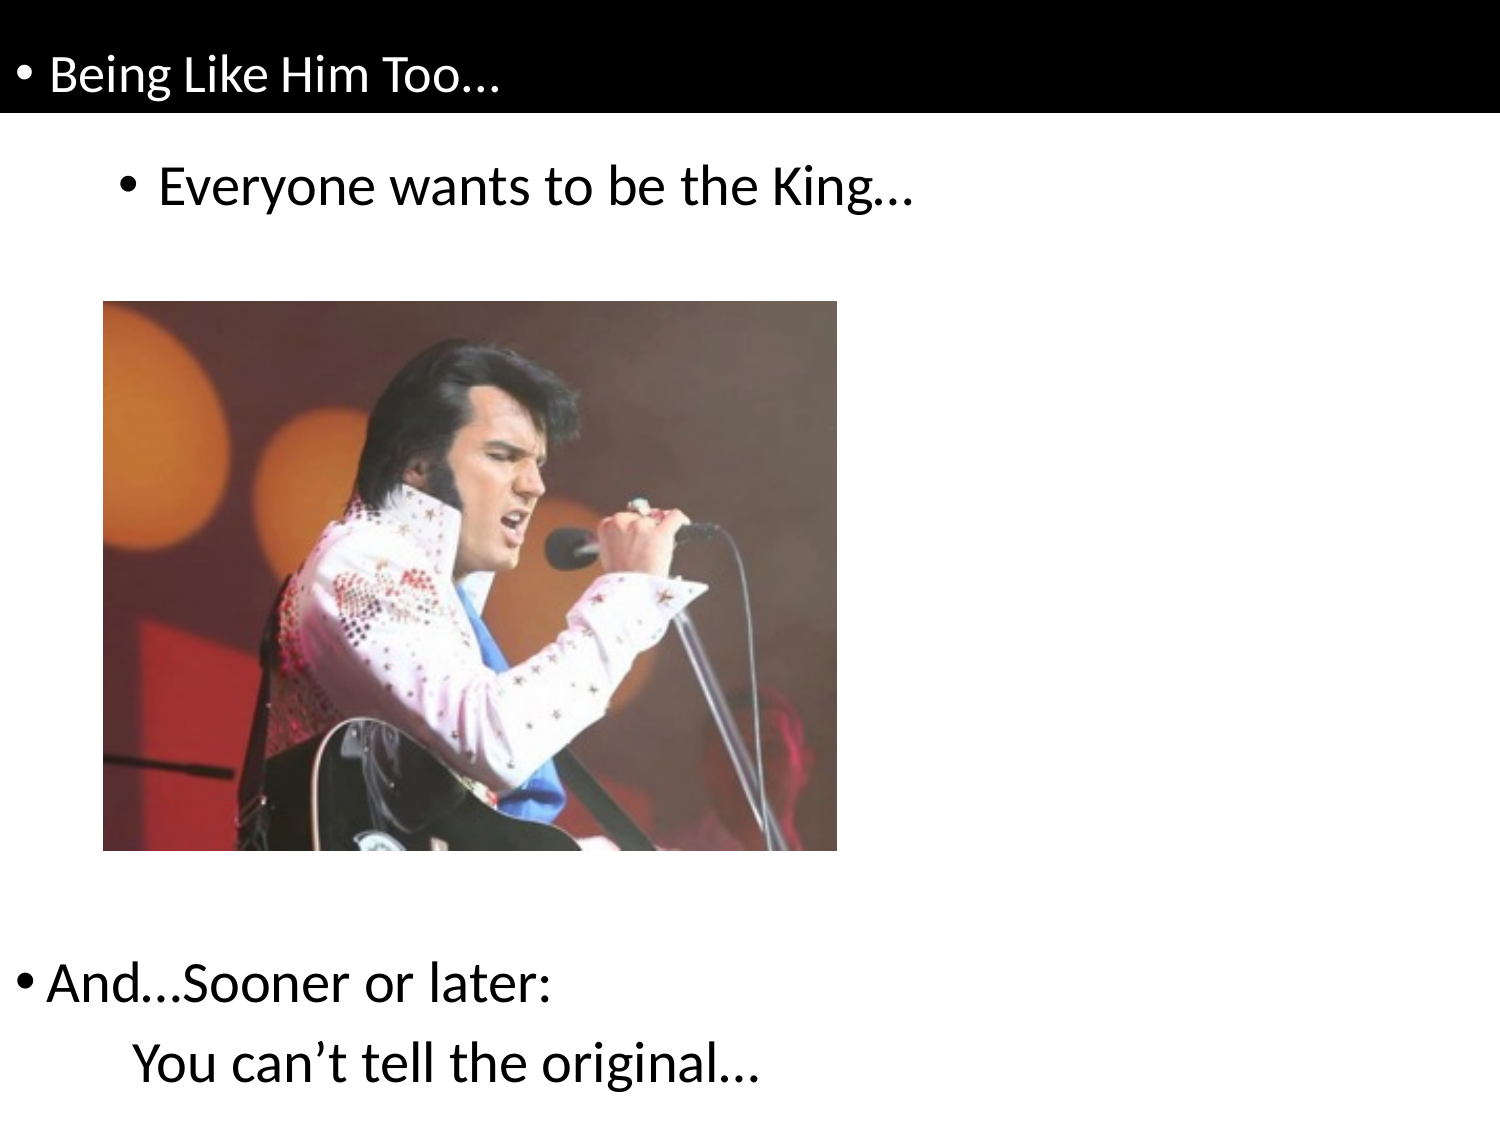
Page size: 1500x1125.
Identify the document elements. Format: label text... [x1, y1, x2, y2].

list And…Sooner or later: You can’t tell the original… [0, 945, 1500, 1104]
list Everyone wants to be the King… [103, 147, 1397, 260]
text_box Being Like Him Too... [0, 0, 1500, 113]
picture [103, 301, 837, 851]
